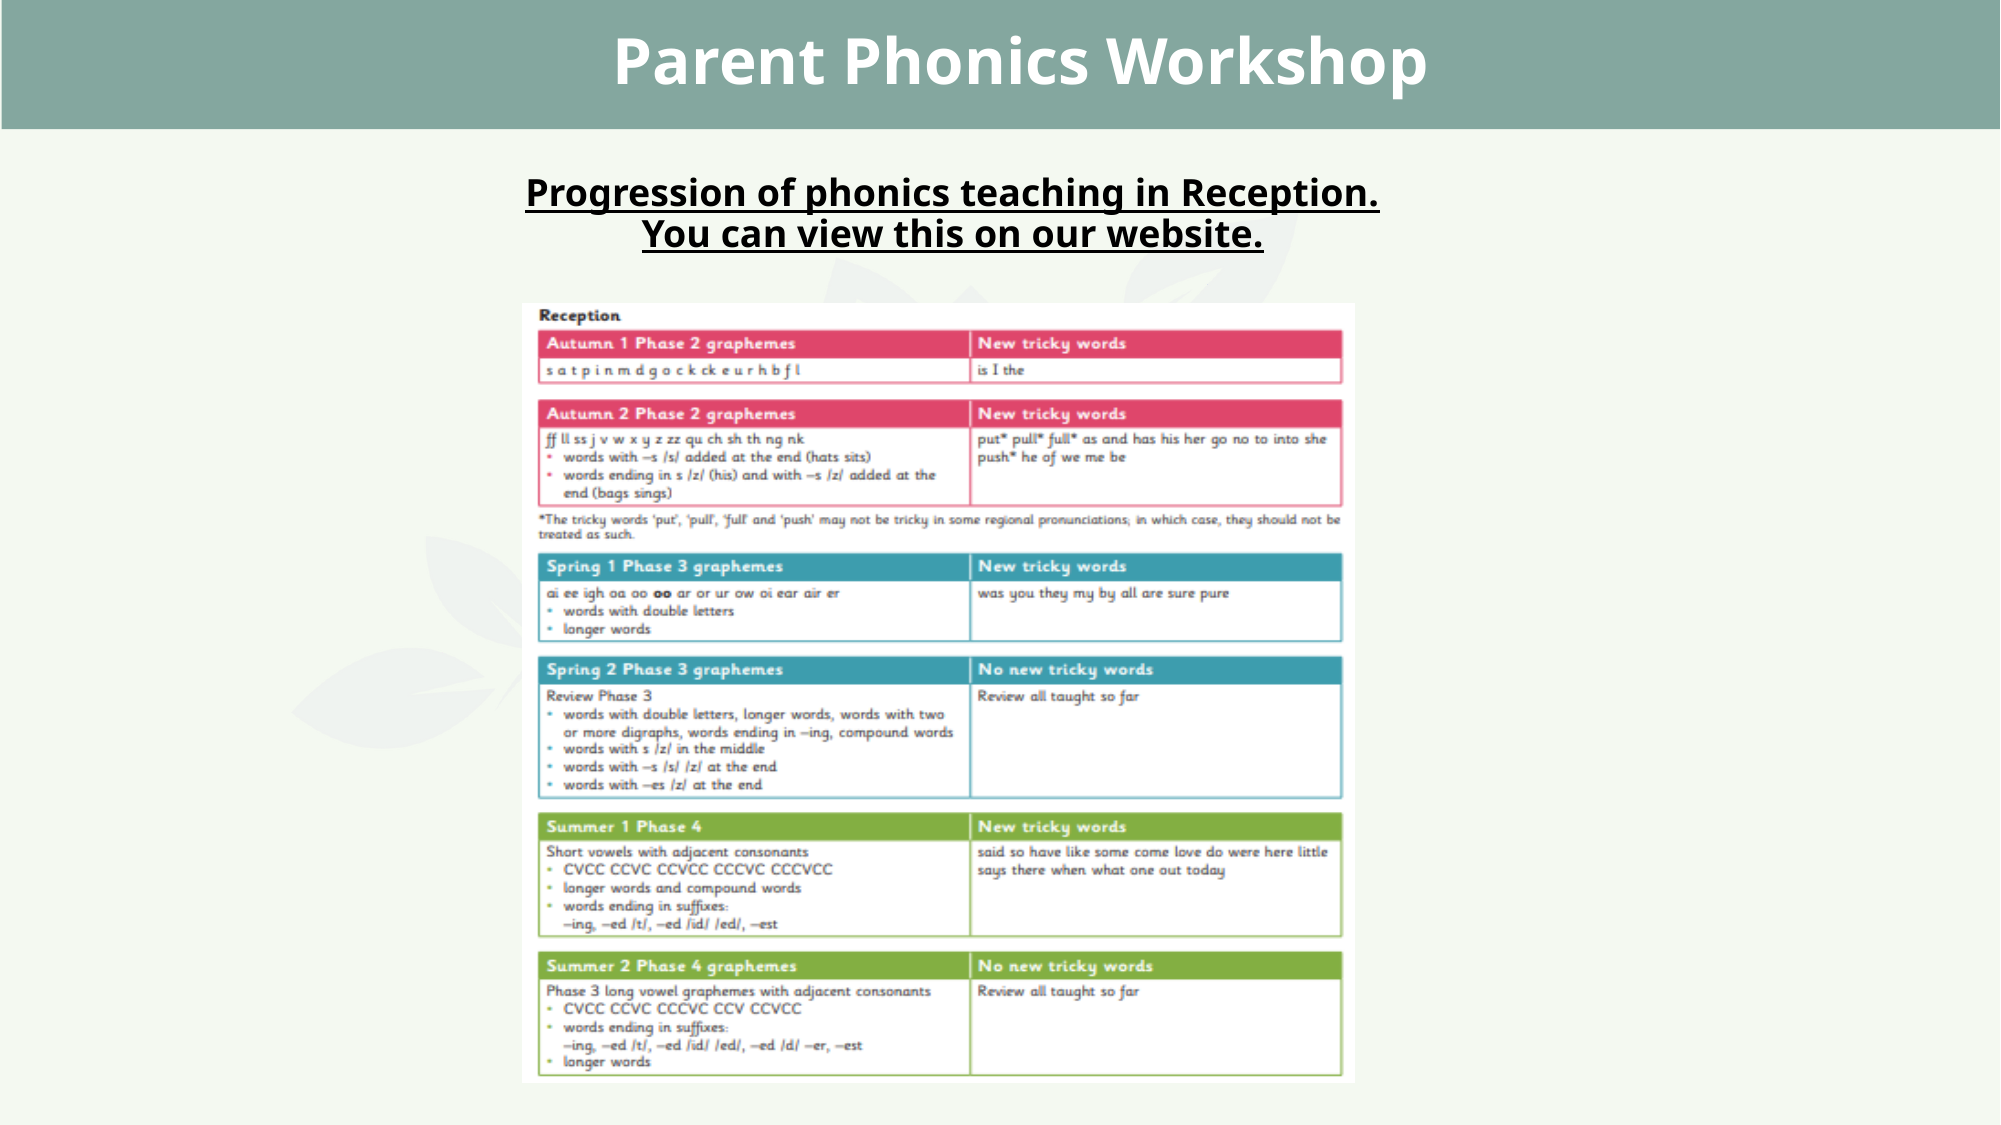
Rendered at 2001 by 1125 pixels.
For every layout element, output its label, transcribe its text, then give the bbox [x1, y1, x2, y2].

picture [291, 195, 1355, 1083]
text_box Parent Phonics Workshop [324, 13, 1717, 105]
text_box Progression of phonics teaching in Reception. You can view this on our website. [452, 167, 1454, 263]
text_box [1, 0, 2000, 130]
